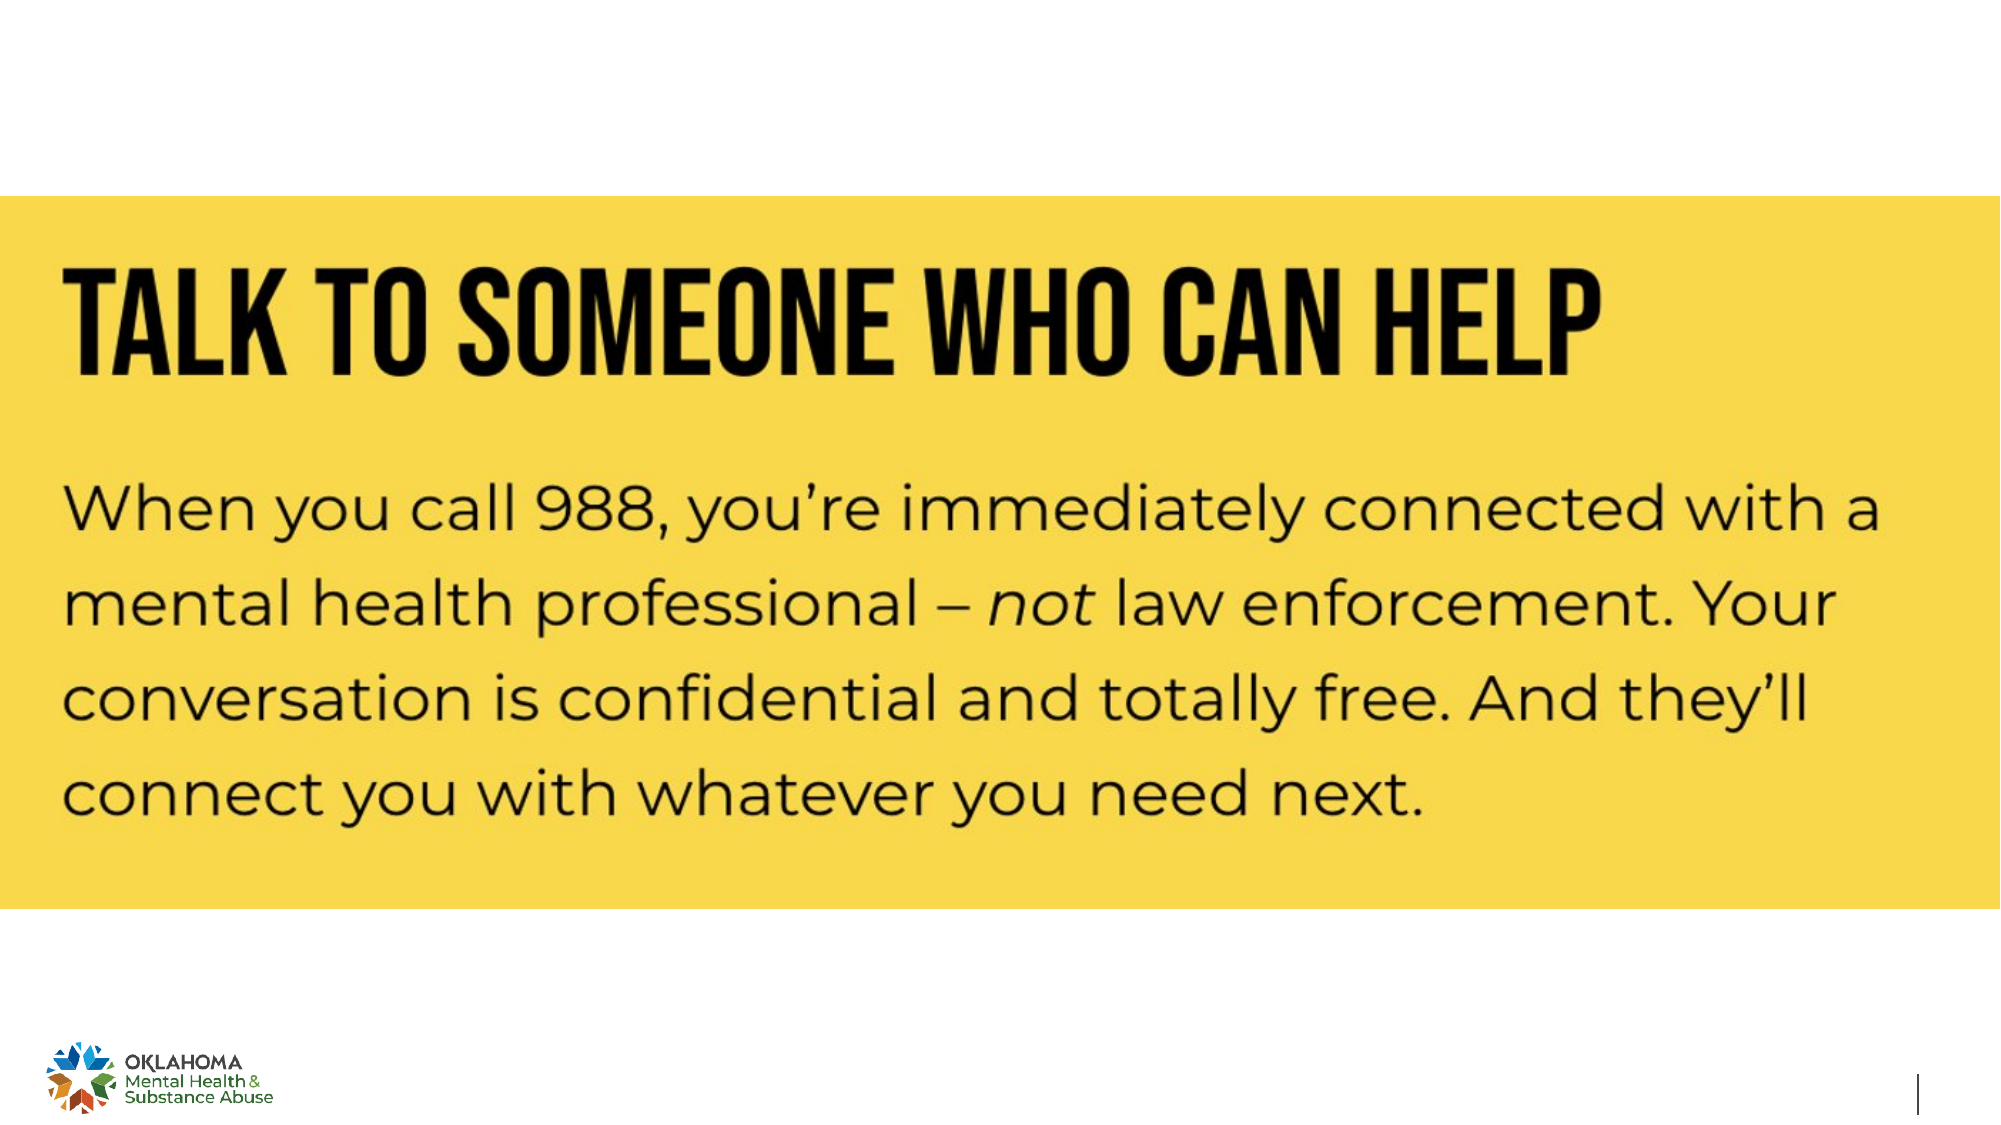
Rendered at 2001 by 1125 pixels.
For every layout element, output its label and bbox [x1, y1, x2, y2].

picture [0, 196, 2000, 909]
picture [46, 1042, 273, 1114]
